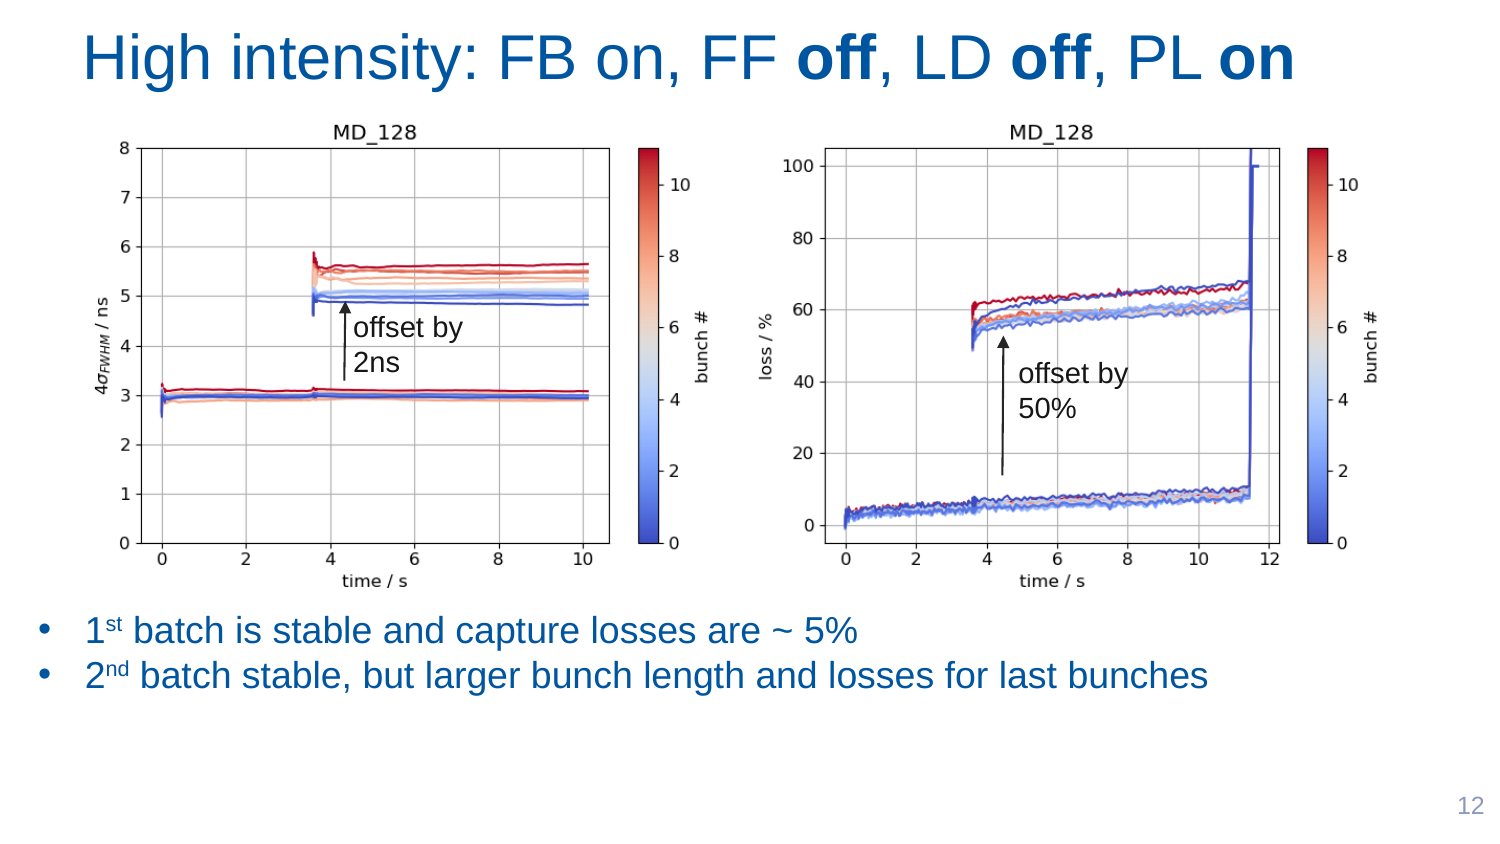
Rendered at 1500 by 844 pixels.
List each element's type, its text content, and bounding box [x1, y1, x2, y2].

text_box 1st batch is stable and capture losses are ~ 5% 2nd batch stable, but larger bunch length and losses for last bunches [23, 598, 1477, 703]
text_box High intensity: FB on, FF off, LD off, PL on [74, 8, 1425, 100]
picture [740, 106, 1411, 609]
picture [74, 106, 734, 609]
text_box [337, 300, 488, 387]
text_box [1002, 335, 1153, 476]
slide_number 12 [1417, 782, 1500, 828]
